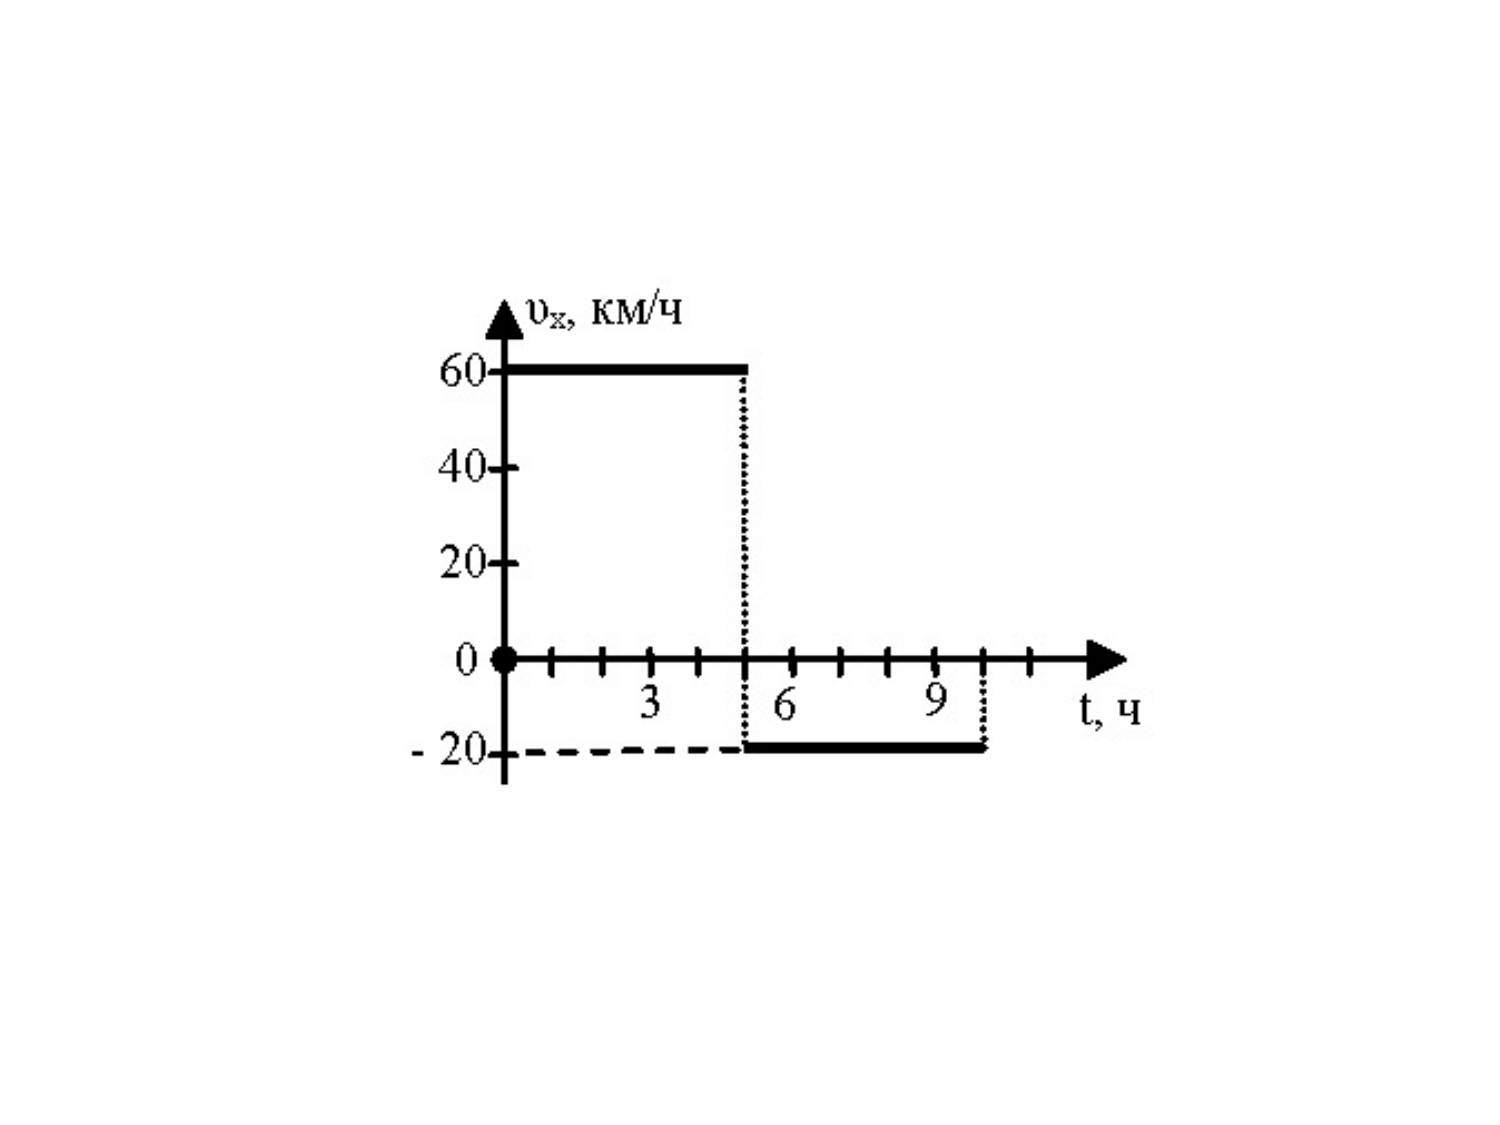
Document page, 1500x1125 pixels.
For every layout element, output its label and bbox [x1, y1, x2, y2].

picture [312, 243, 1365, 840]
